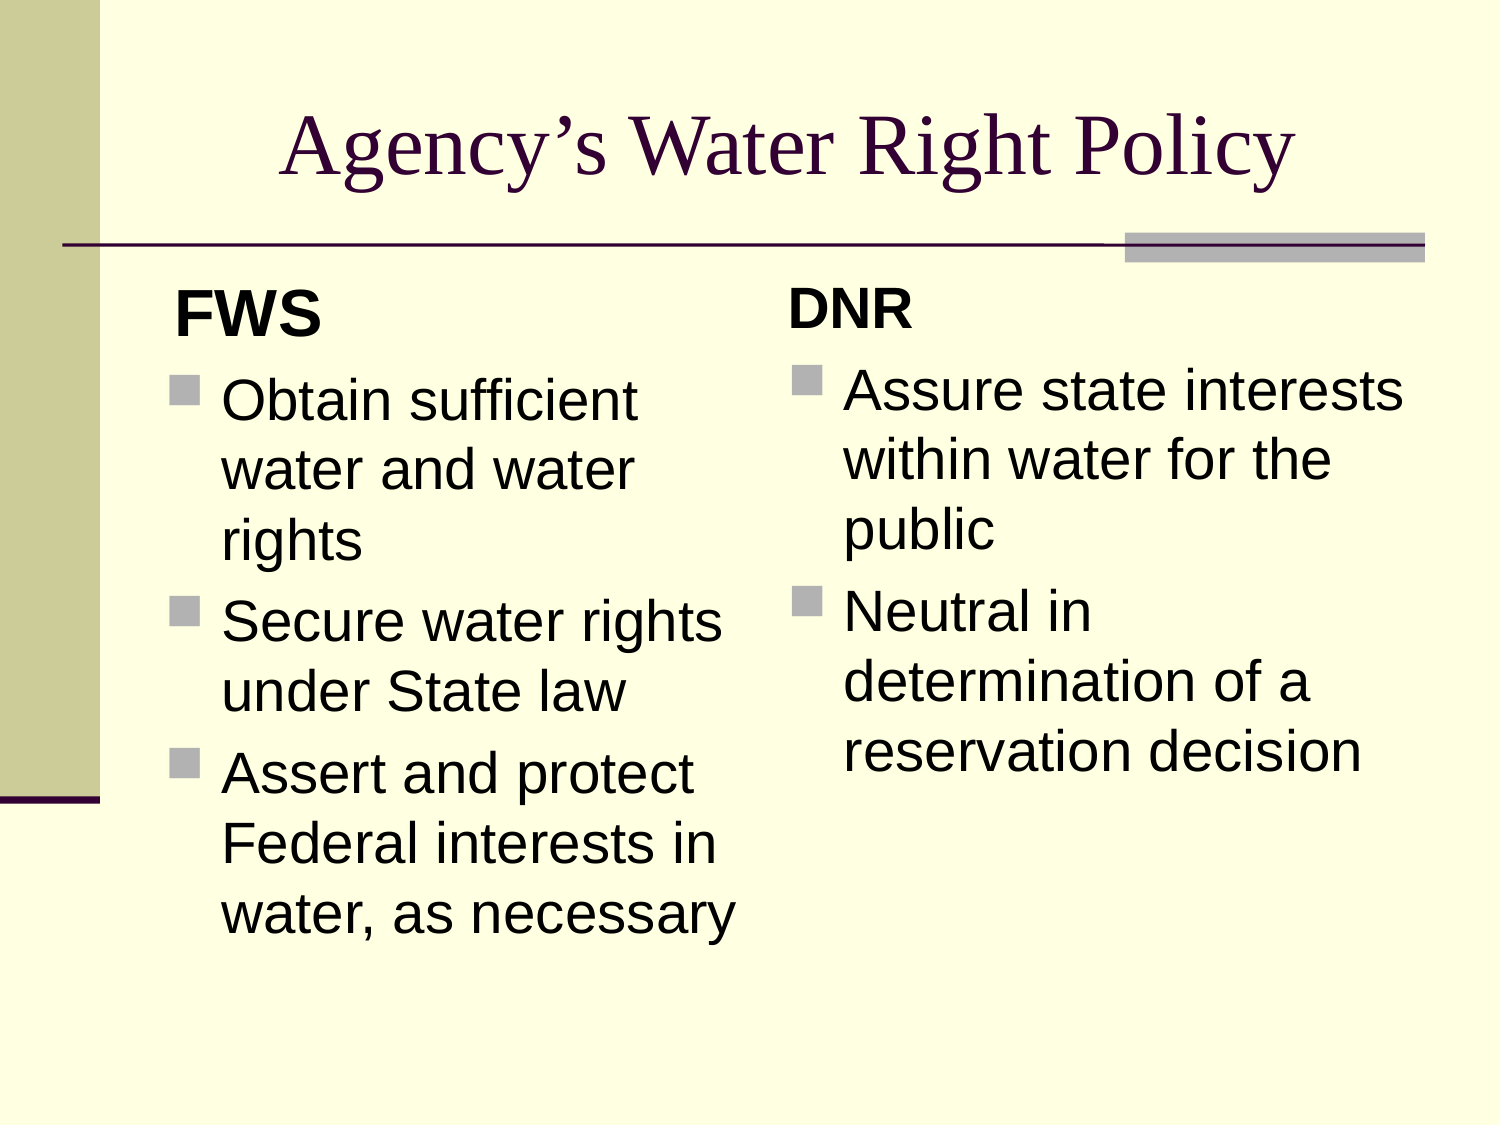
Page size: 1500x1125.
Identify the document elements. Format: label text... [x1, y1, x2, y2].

title Agency’s Water Right Policy [150, 45, 1425, 234]
list FWS Obtain sufficient water and water rights Secure water rights under State law Assert and protect Federal interests in water, as necessary DNR Assure state interests within water for the public Neutral in determination of a reservation decision [150, 262, 1425, 1006]
